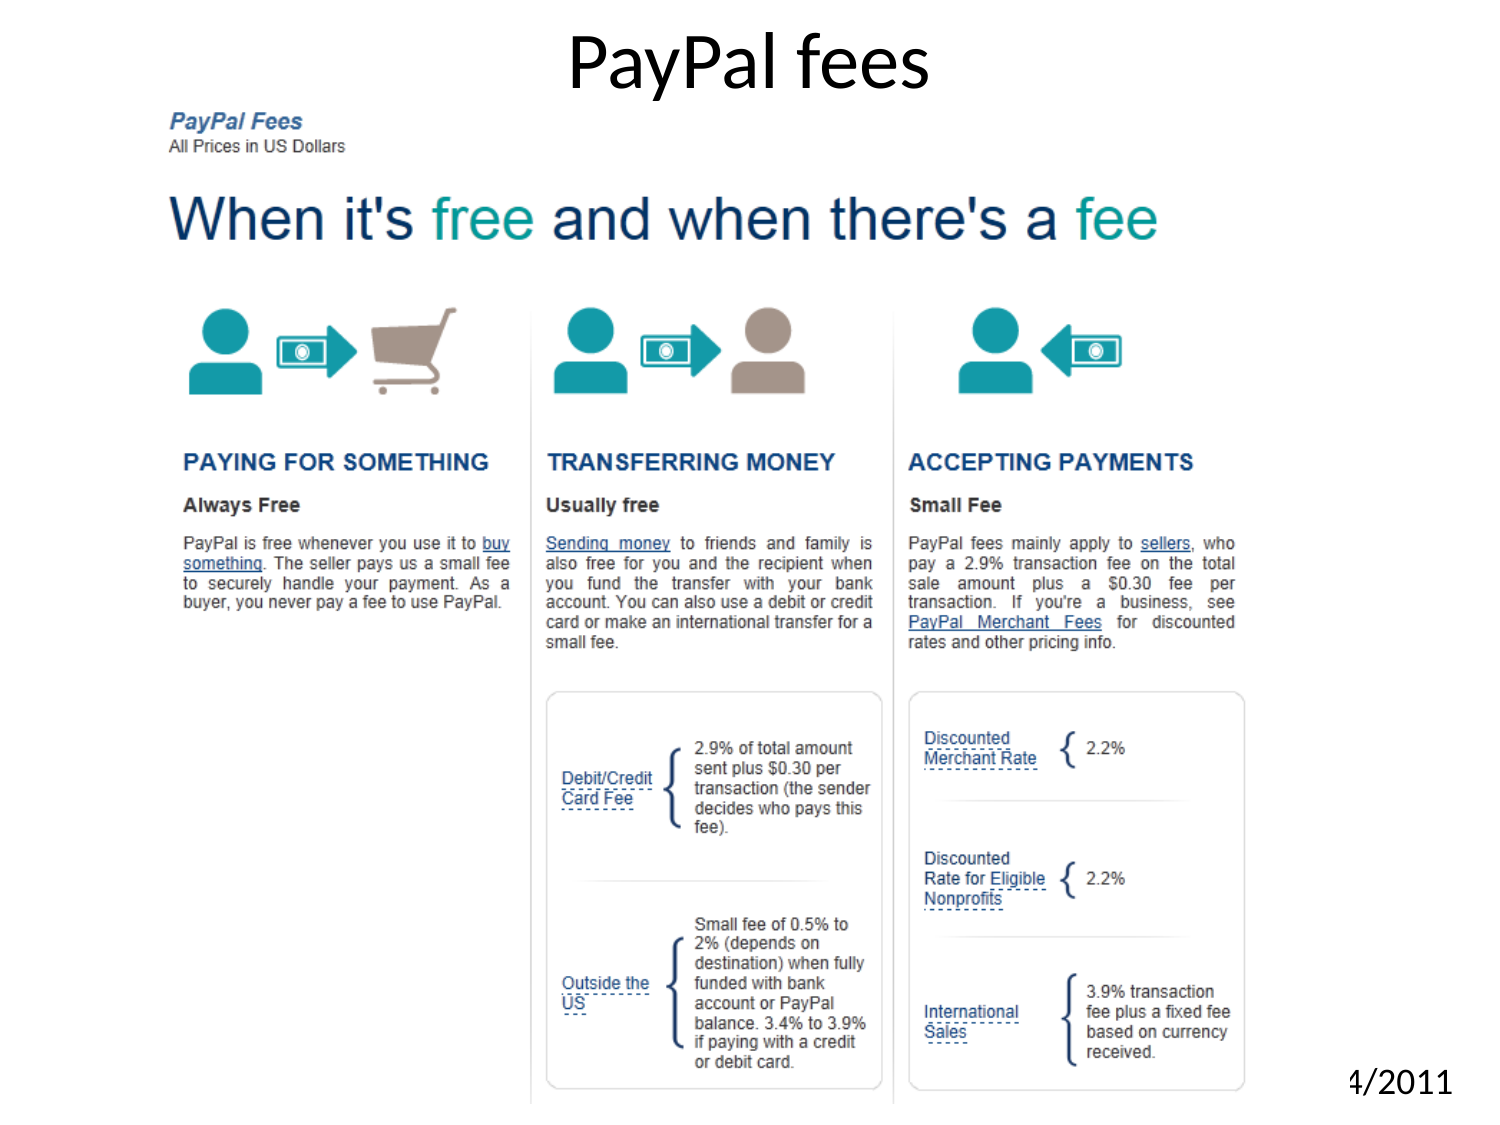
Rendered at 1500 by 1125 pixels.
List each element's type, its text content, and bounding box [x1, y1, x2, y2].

text_box Bob Eckert 12/14/2011 [1351, 1049, 1500, 1110]
title PayPal fees [112, 0, 1388, 113]
picture [112, 110, 1351, 1105]
